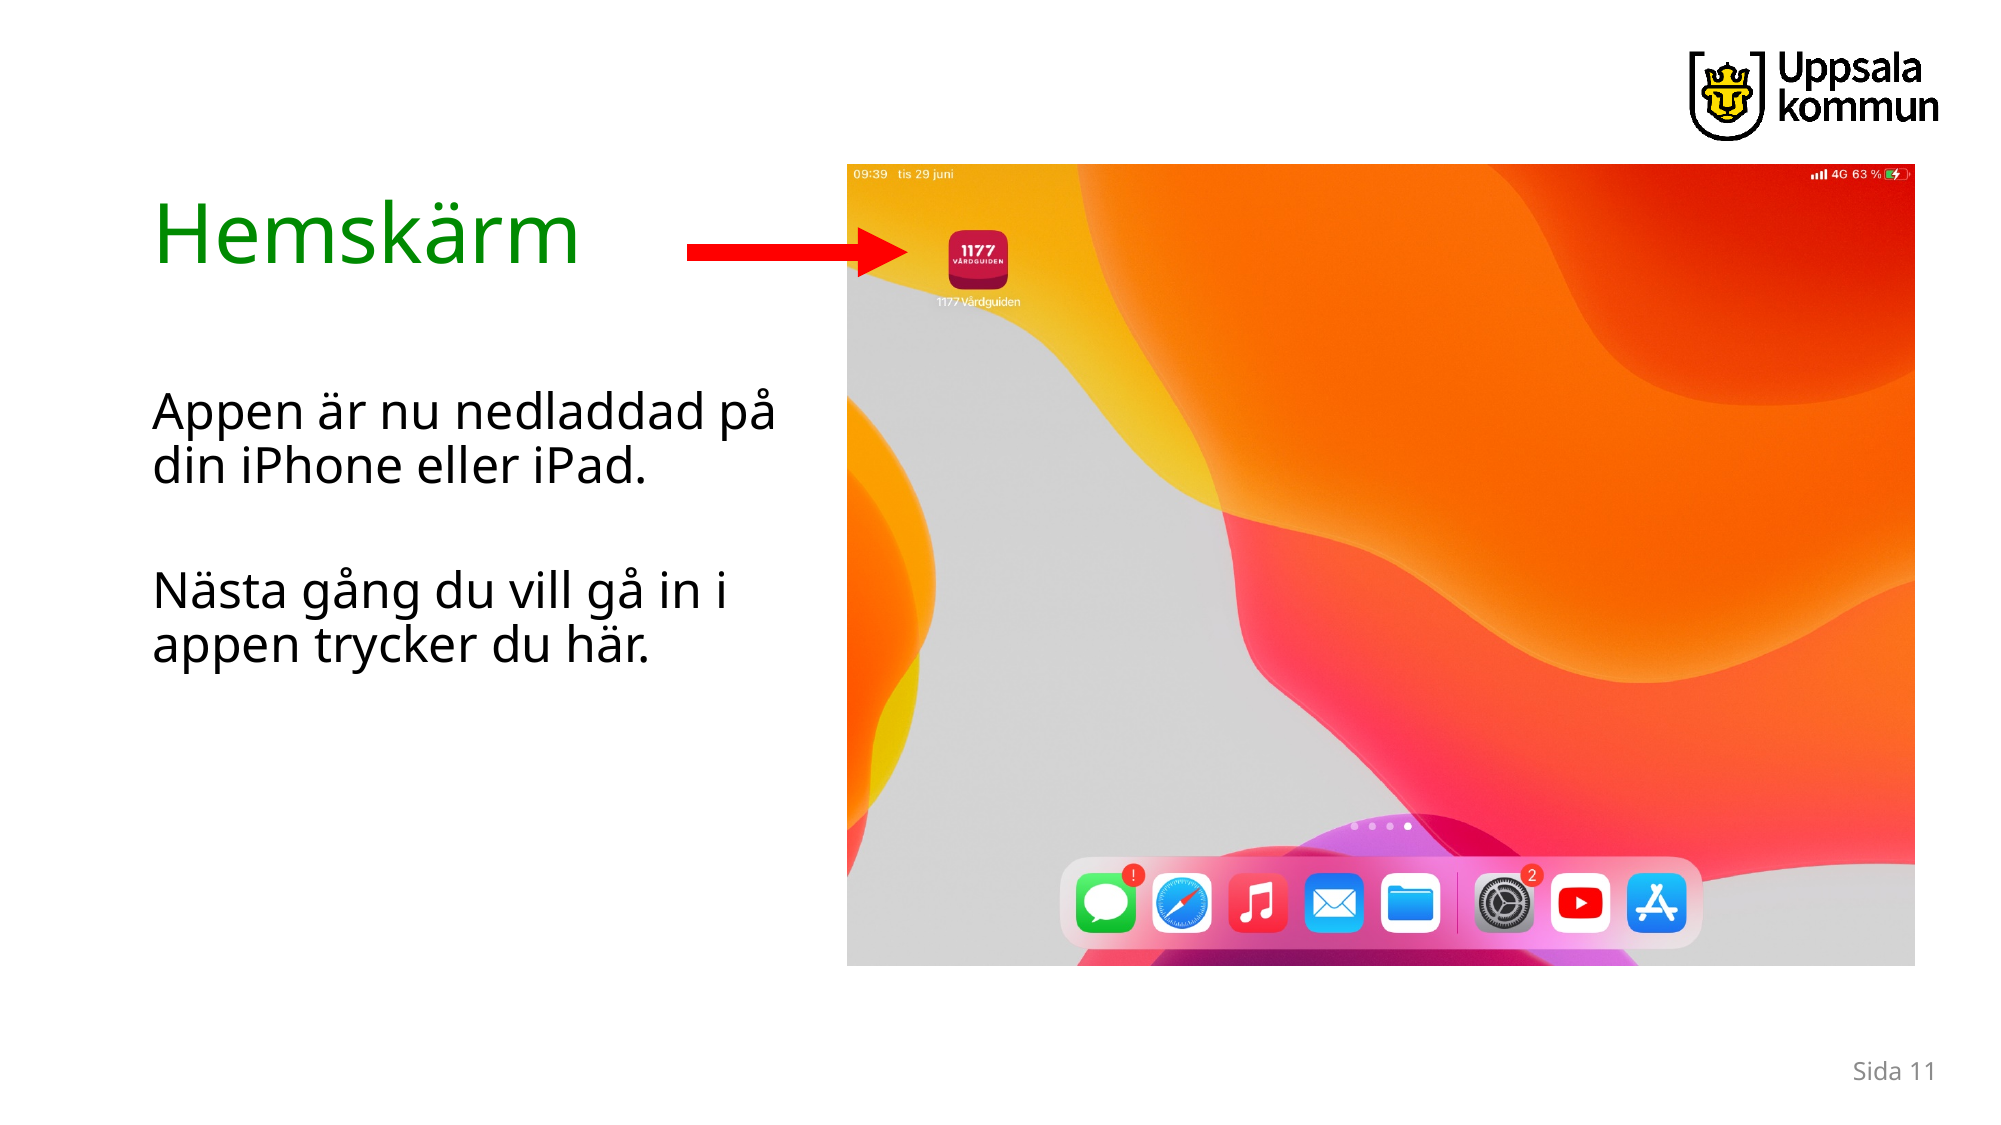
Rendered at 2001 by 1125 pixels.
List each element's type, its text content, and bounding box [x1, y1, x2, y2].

picture [847, 164, 1915, 966]
slide_number Sida 11 [1502, 1042, 1953, 1103]
list Appen är nu nedladdad på din iPhone eller iPad. Nästa gång du vill gå in i appen trycker du här. [137, 378, 825, 960]
picture [1674, 36, 1953, 156]
title Hemskärm [137, 163, 848, 289]
